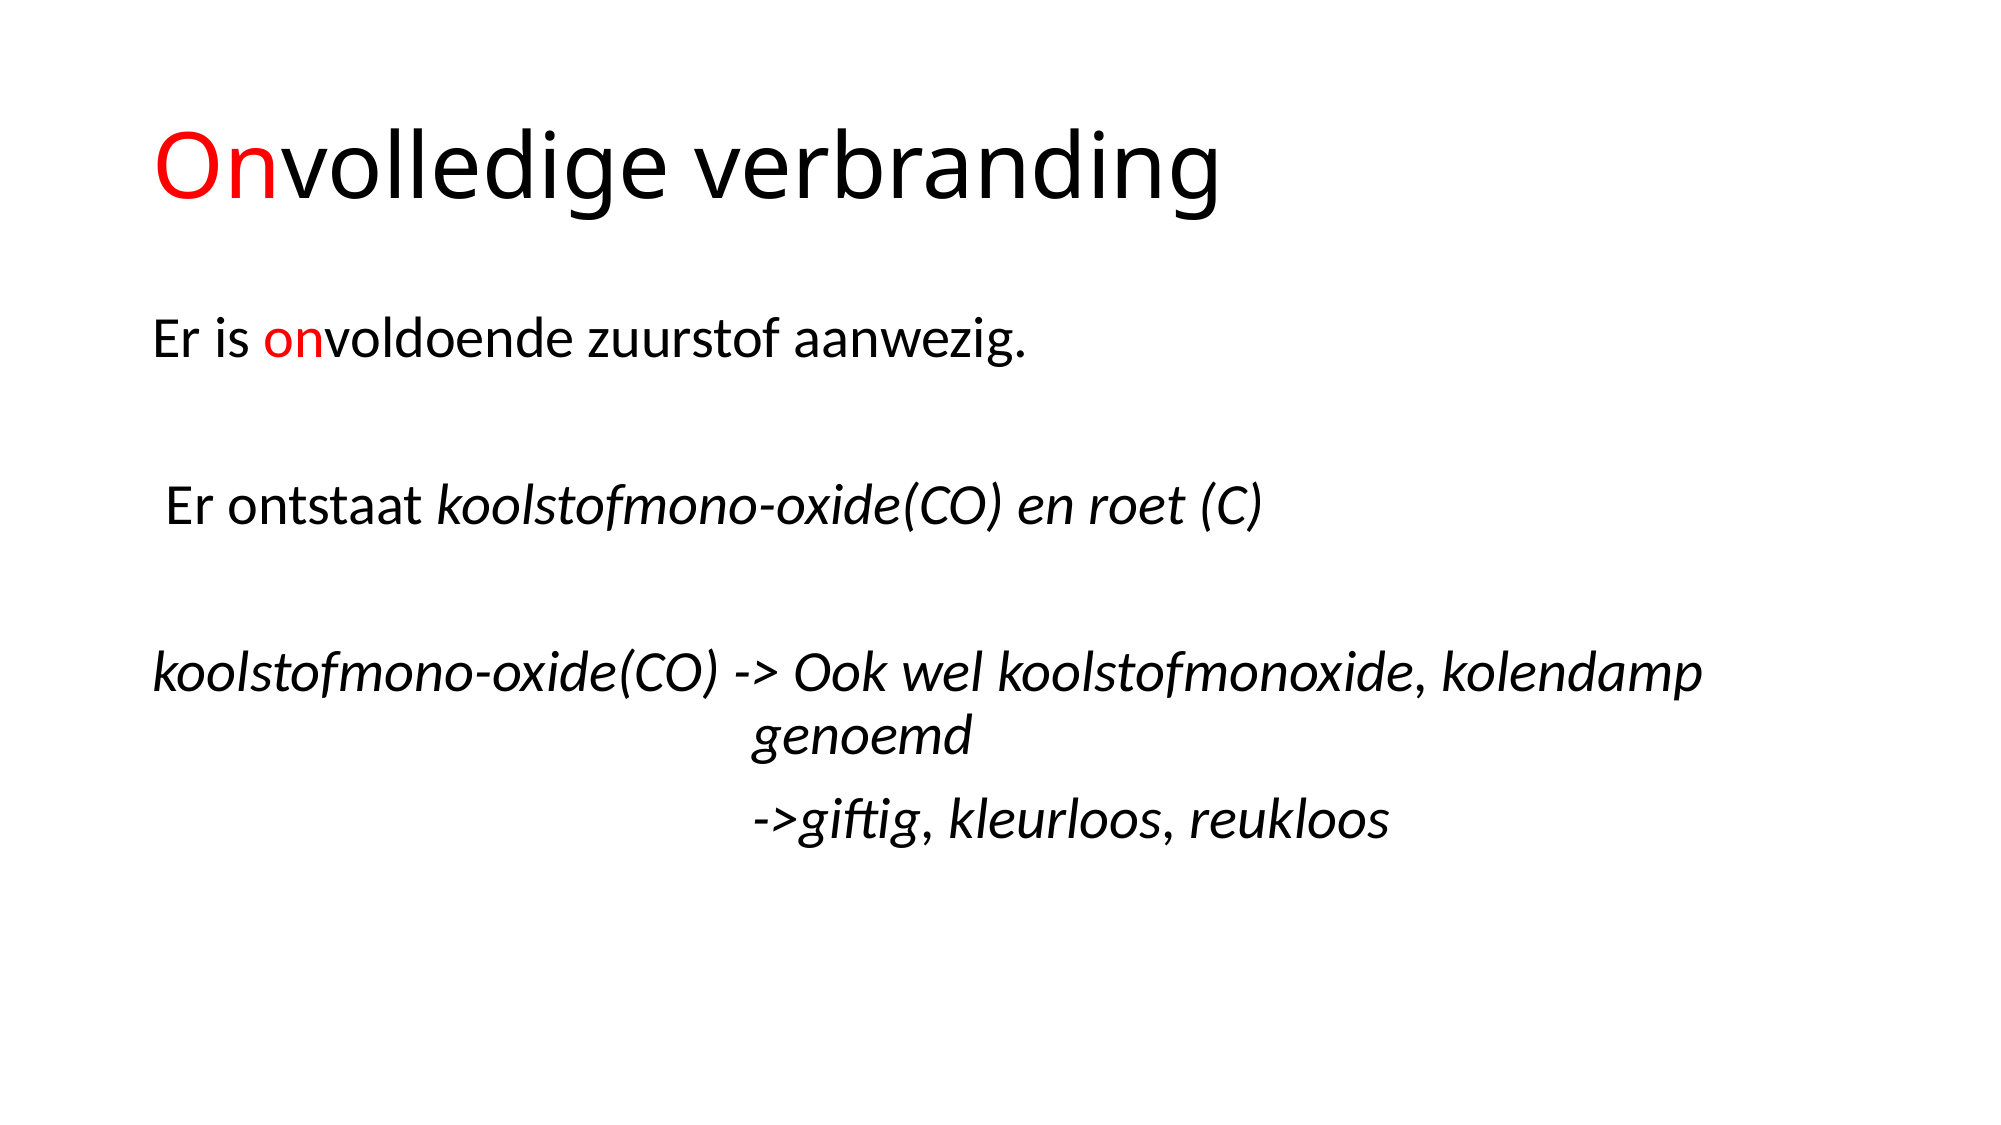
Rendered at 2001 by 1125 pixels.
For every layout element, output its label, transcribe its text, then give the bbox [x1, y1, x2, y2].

title Onvolledige verbranding [137, 59, 1863, 278]
list Er is onvoldoende zuurstof aanwezig. Er ontstaat koolstofmono-oxide(CO) en roet (C) koolstofmono-oxide(CO) -> Ook wel koolstofmonoxide, kolendamp genoemd ->giftig, kleurloos, reukloos [137, 299, 1863, 1014]
